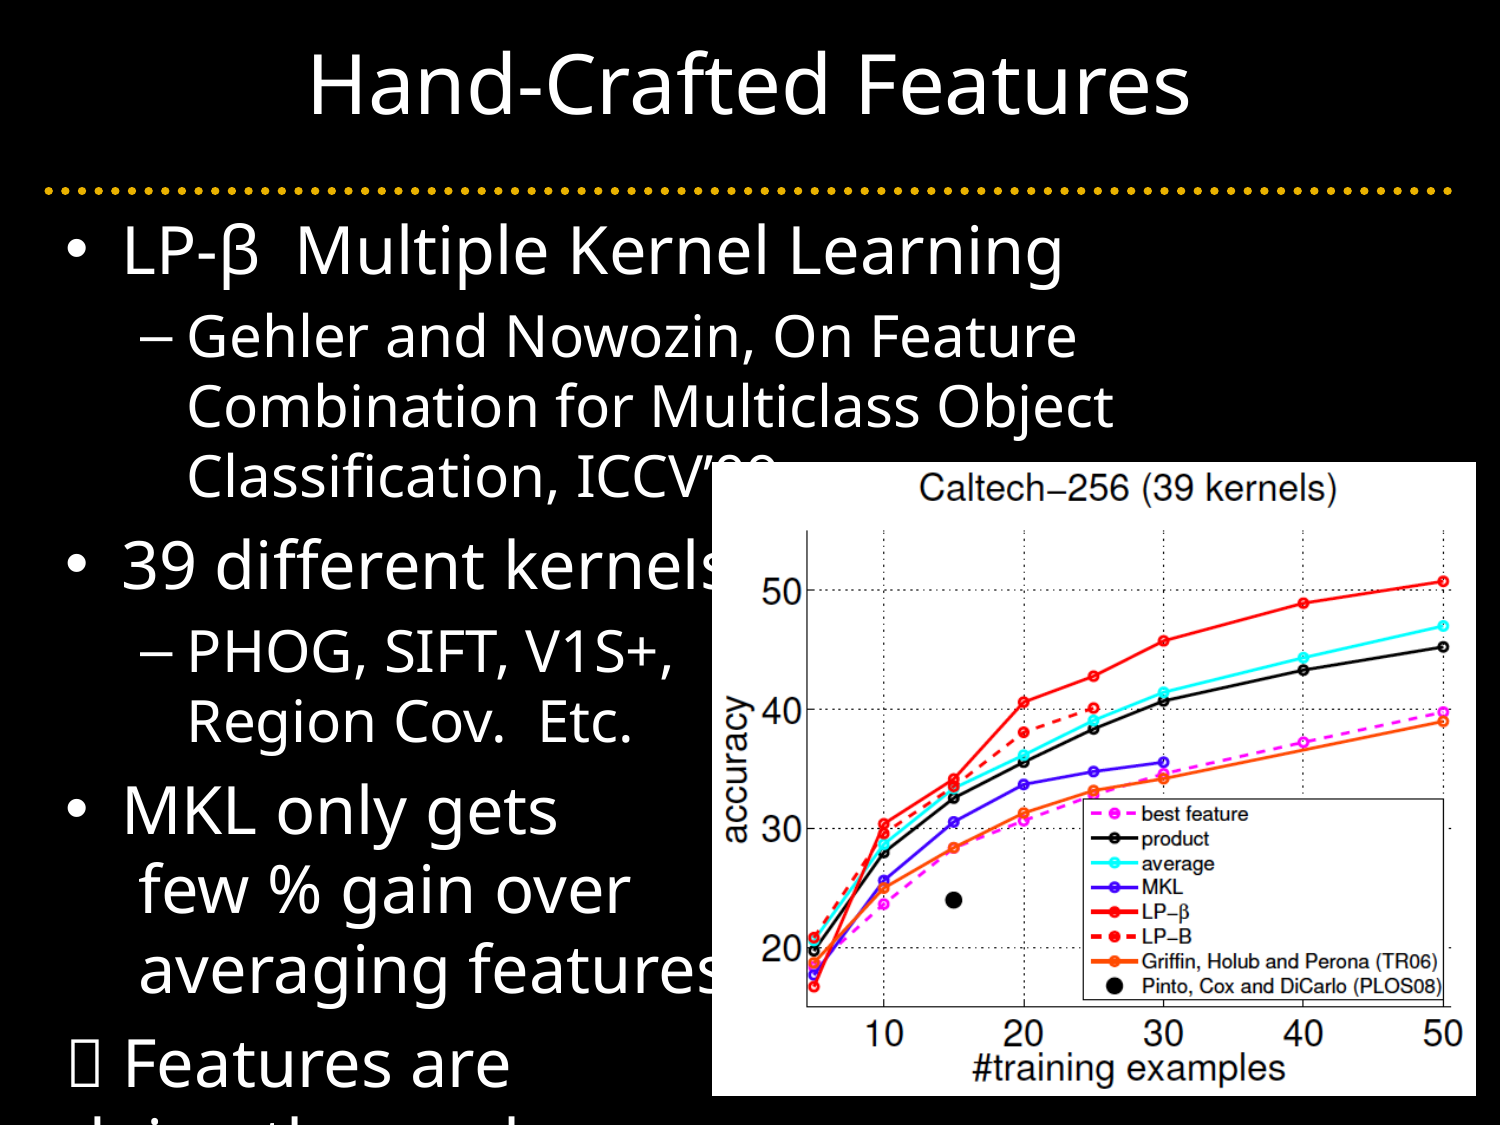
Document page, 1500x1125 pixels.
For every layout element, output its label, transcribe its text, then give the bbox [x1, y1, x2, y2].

picture [712, 462, 1476, 1096]
list LP-β Multiple Kernel Learning Gehler and Nowozin, On Feature Combination for Multiclass Object Classification, ICCV’09 39 different kernels PHOG, SIFT, V1S+, Region Cov. Etc. MKL only gets few % gain over averaging features  Features are doing the work [50, 200, 1400, 943]
title Hand-Crafted Features [75, 0, 1425, 175]
